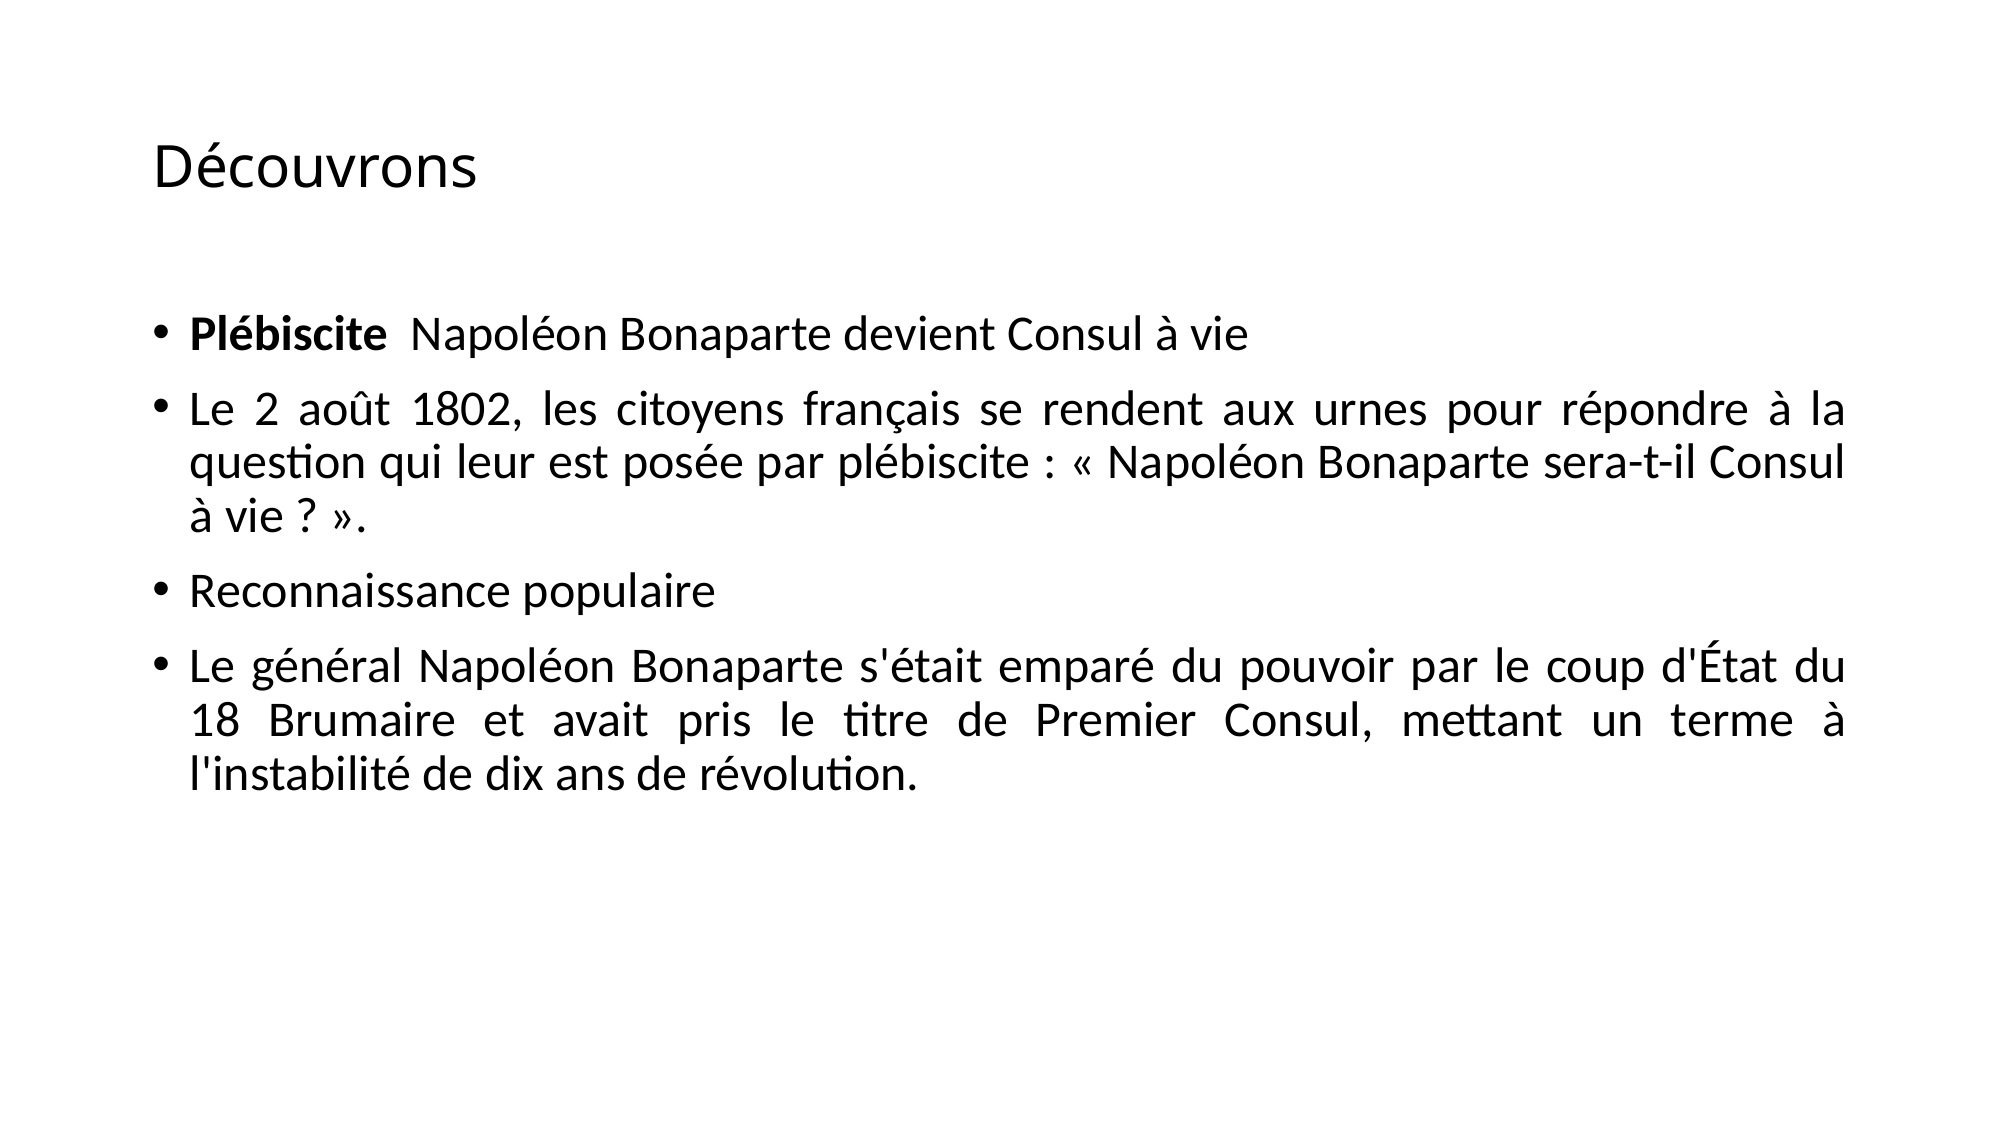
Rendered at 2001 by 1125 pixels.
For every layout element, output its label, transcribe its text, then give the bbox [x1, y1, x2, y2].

title Découvrons [137, 59, 1863, 278]
list Plébiscite Napoléon Bonaparte devient Consul à vie Le 2 août 1802, les citoyens français se rendent aux urnes pour répondre à la question qui leur est posée par plébiscite : « Napoléon Bonaparte sera-t-il Consul à vie ? ». Reconnaissance populaire Le général Napoléon Bonaparte s'était emparé du pouvoir par le coup d'État du 18 Brumaire et avait pris le titre de Premier Consul, mettant un terme à l'instabilité de dix ans de révolution. [137, 299, 1863, 1014]
